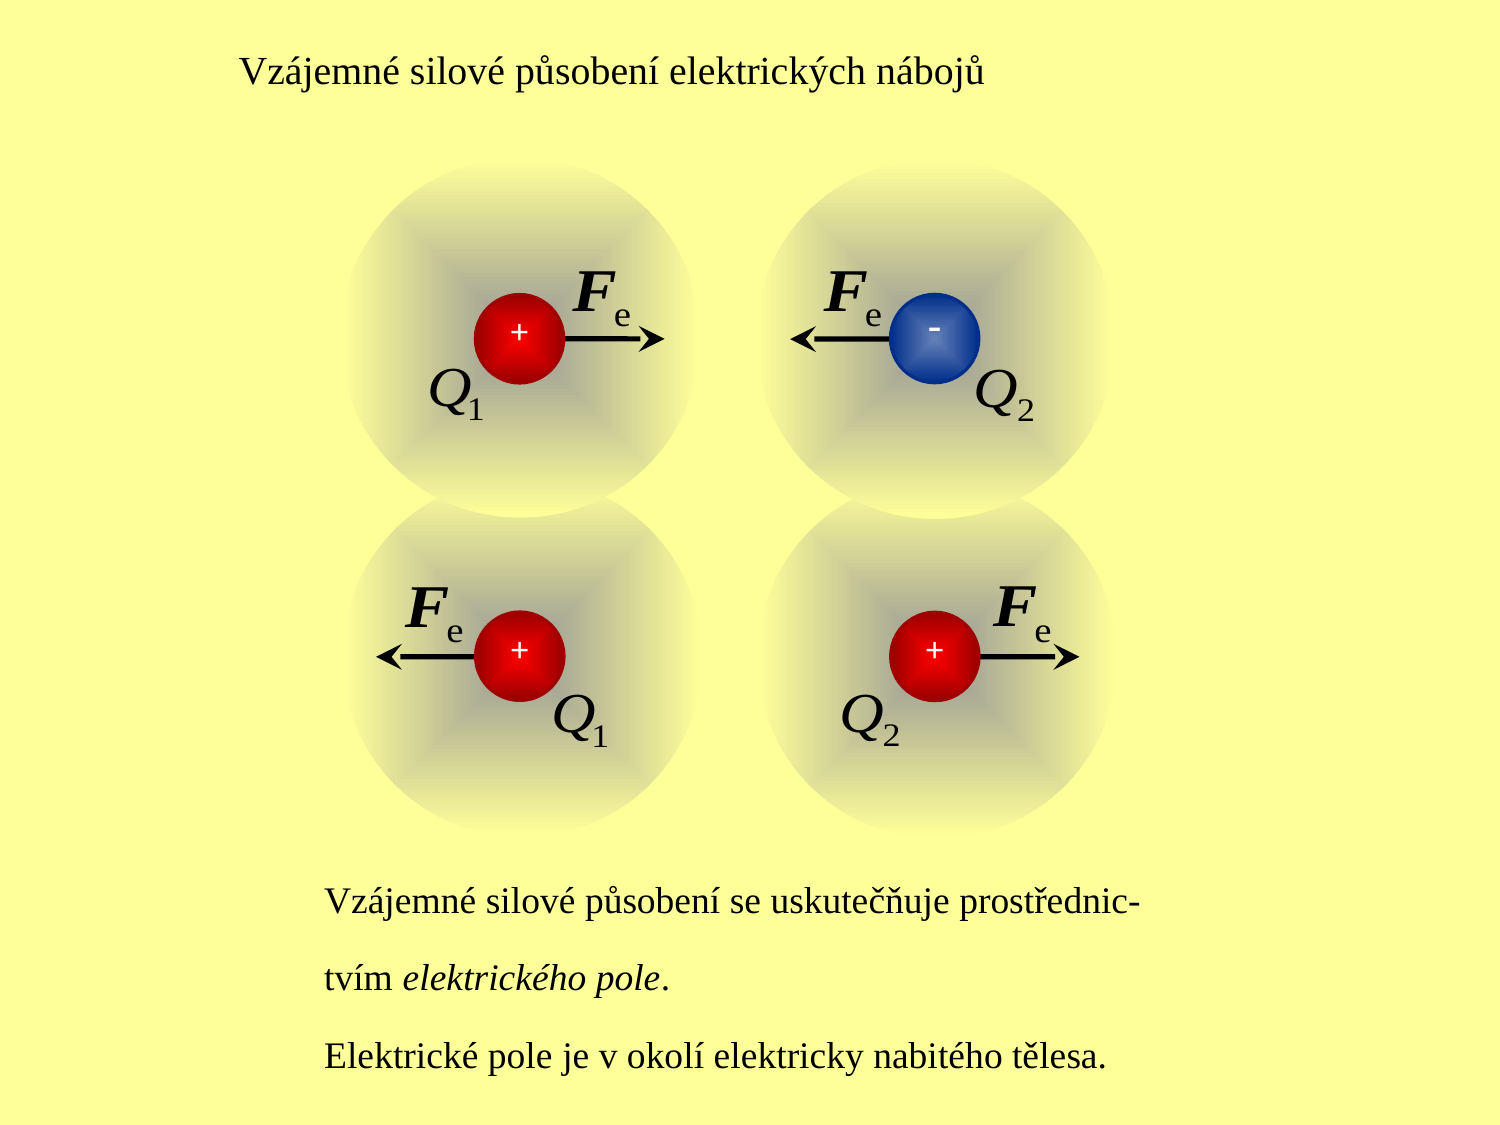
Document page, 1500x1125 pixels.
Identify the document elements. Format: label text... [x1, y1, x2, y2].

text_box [544, 676, 617, 757]
text_box [790, 328, 811, 350]
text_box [981, 566, 1066, 658]
text_box [1058, 650, 1080, 668]
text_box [966, 350, 1049, 431]
text_box [342, 497, 703, 837]
text_box + [475, 611, 565, 701]
text_box Vzájemné silové působení elektrických nábojů [223, 29, 1151, 127]
text_box - [890, 294, 979, 383]
text_box [340, 157, 701, 518]
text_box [812, 250, 896, 342]
text_box + [890, 612, 980, 701]
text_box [831, 676, 915, 757]
text_box [757, 498, 1118, 839]
text_box [643, 329, 665, 350]
text_box [376, 648, 397, 668]
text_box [420, 349, 493, 430]
text_box Vzájemné silové působení se uskutečňuje prostřednic- tvím elektrického pole. Elektrické pole je v okolí elektricky nabitého tělesa. [309, 860, 1157, 1108]
text_box [755, 159, 1116, 519]
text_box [561, 250, 645, 342]
text_box + [475, 294, 564, 384]
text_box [393, 566, 478, 658]
